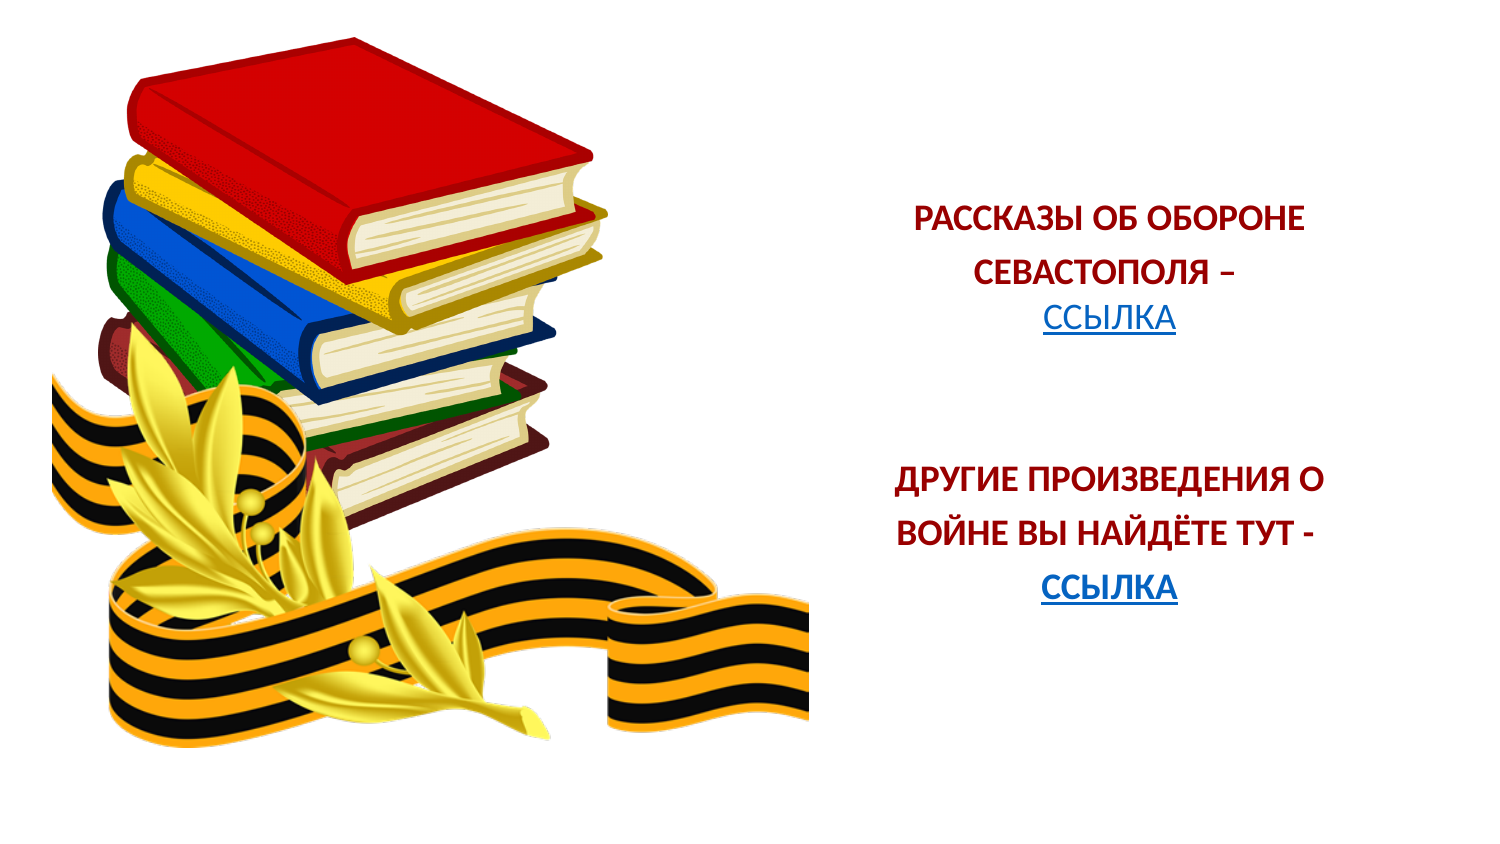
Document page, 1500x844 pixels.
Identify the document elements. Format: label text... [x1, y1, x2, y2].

picture [51, 37, 809, 748]
text_box РАССКАЗЫ ОБ ОБОРОНЕ СЕВАСТОПОЛЯ – ССЫЛКА ДРУГИЕ ПРОИЗВЕДЕНИЯ О ВОЙНЕ ВЫ НАЙДЁТЕ ТУТ - ССЫЛКА [826, 169, 1393, 731]
